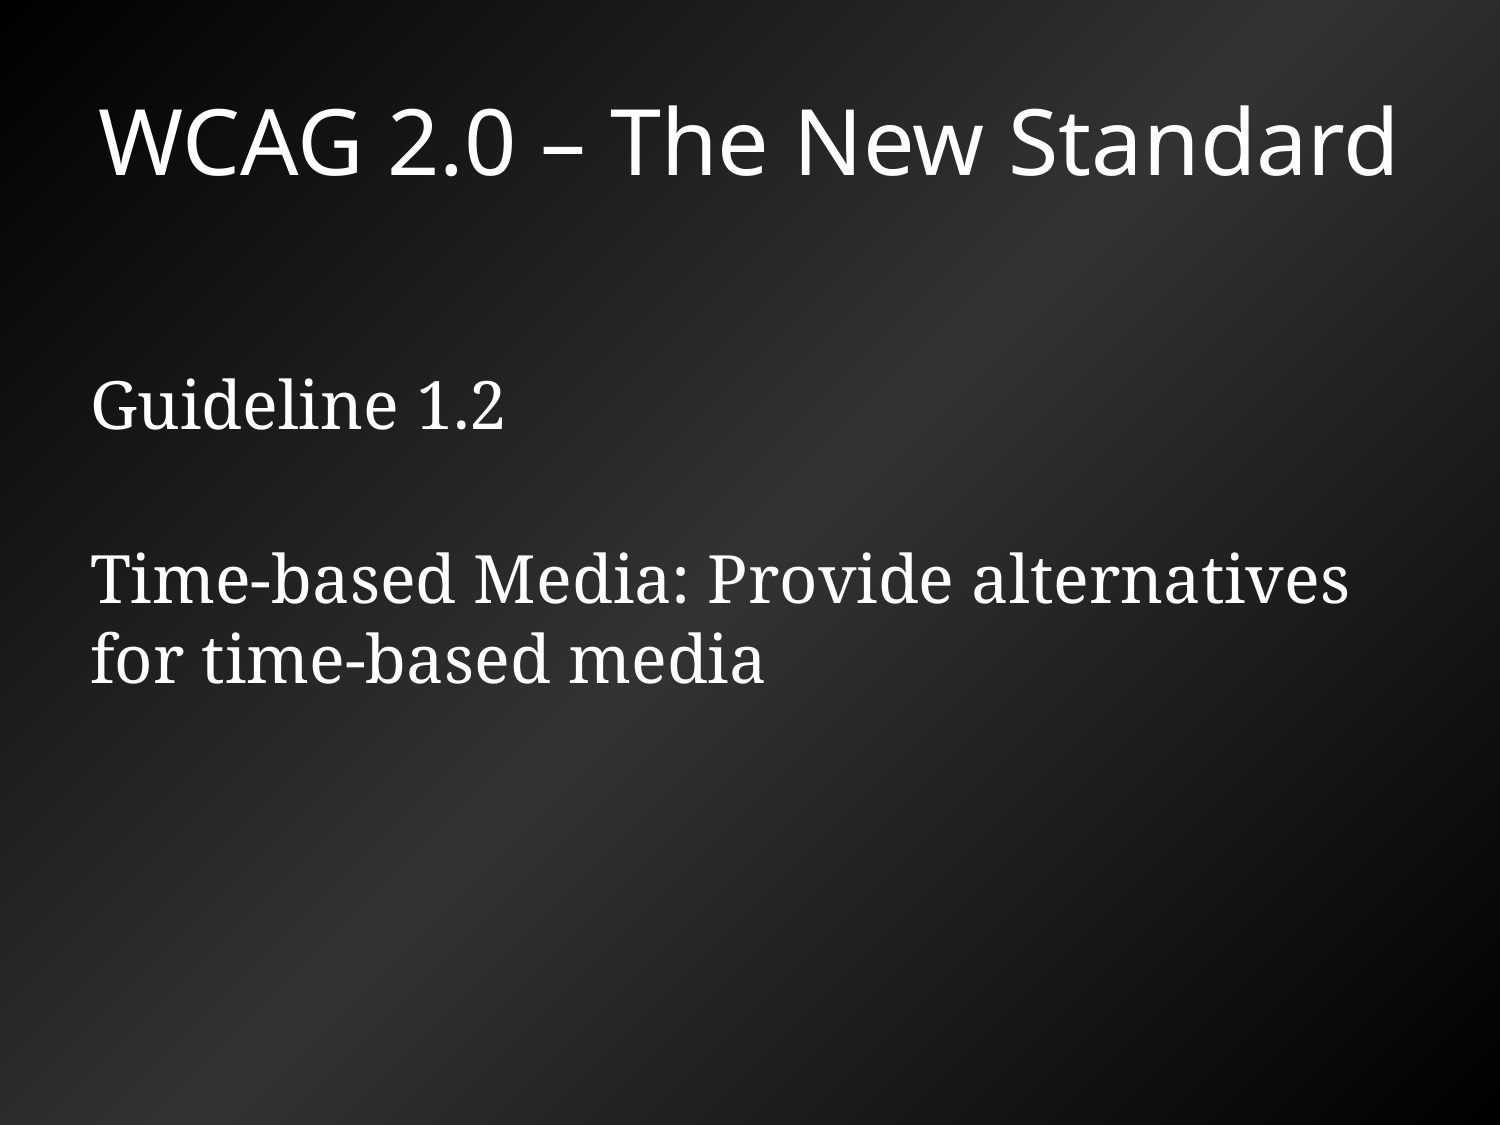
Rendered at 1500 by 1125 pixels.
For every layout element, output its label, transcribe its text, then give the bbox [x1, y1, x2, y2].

list Guideline 1.2 Time-based Media: Provide alternatives for time-based media [75, 262, 1425, 1005]
title WCAG 2.0 – The New Standard [75, 45, 1425, 233]
